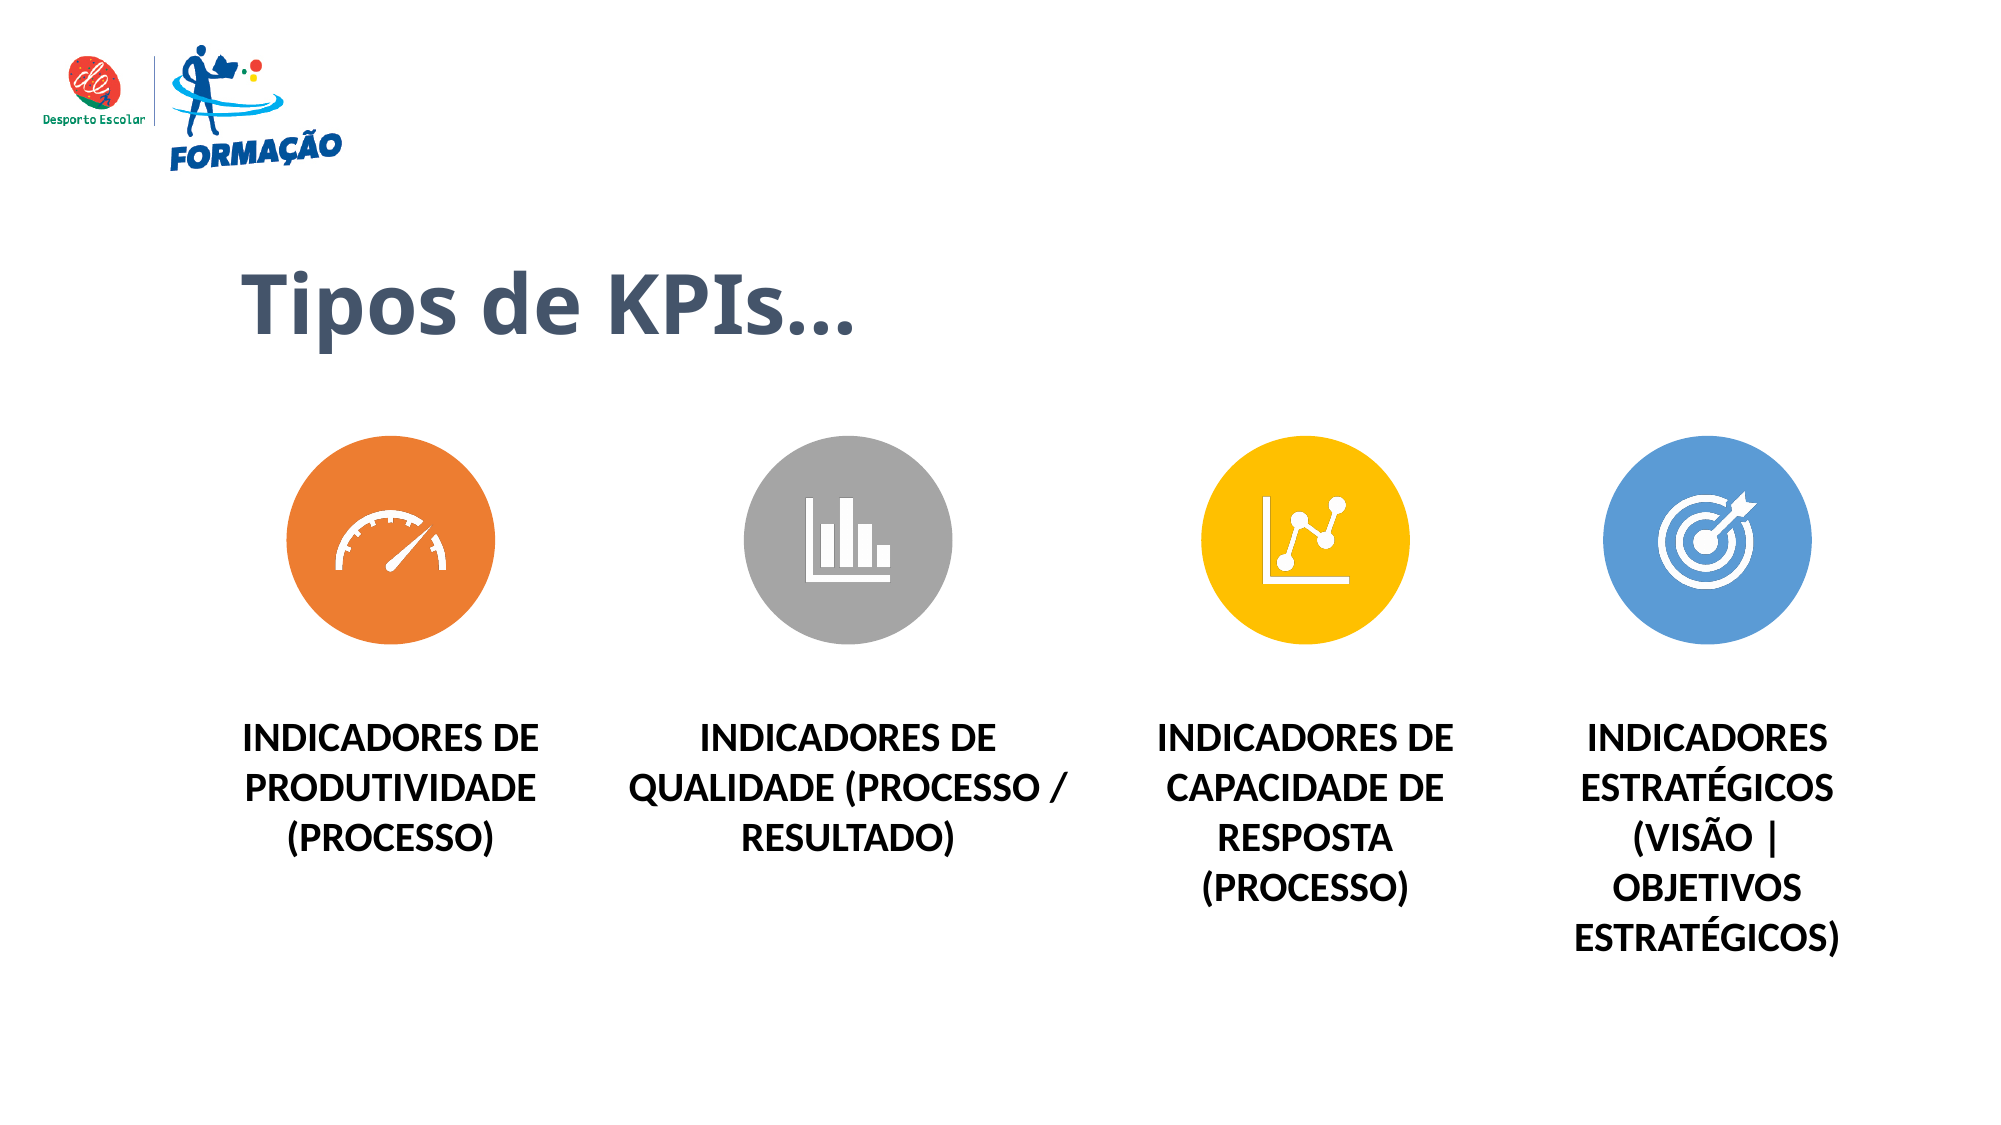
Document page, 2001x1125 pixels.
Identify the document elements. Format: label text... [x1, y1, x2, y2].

picture [0, 0, 1383, 193]
text_box Tipos de KPIs... [224, 235, 1873, 355]
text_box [152, 355, 1946, 1044]
